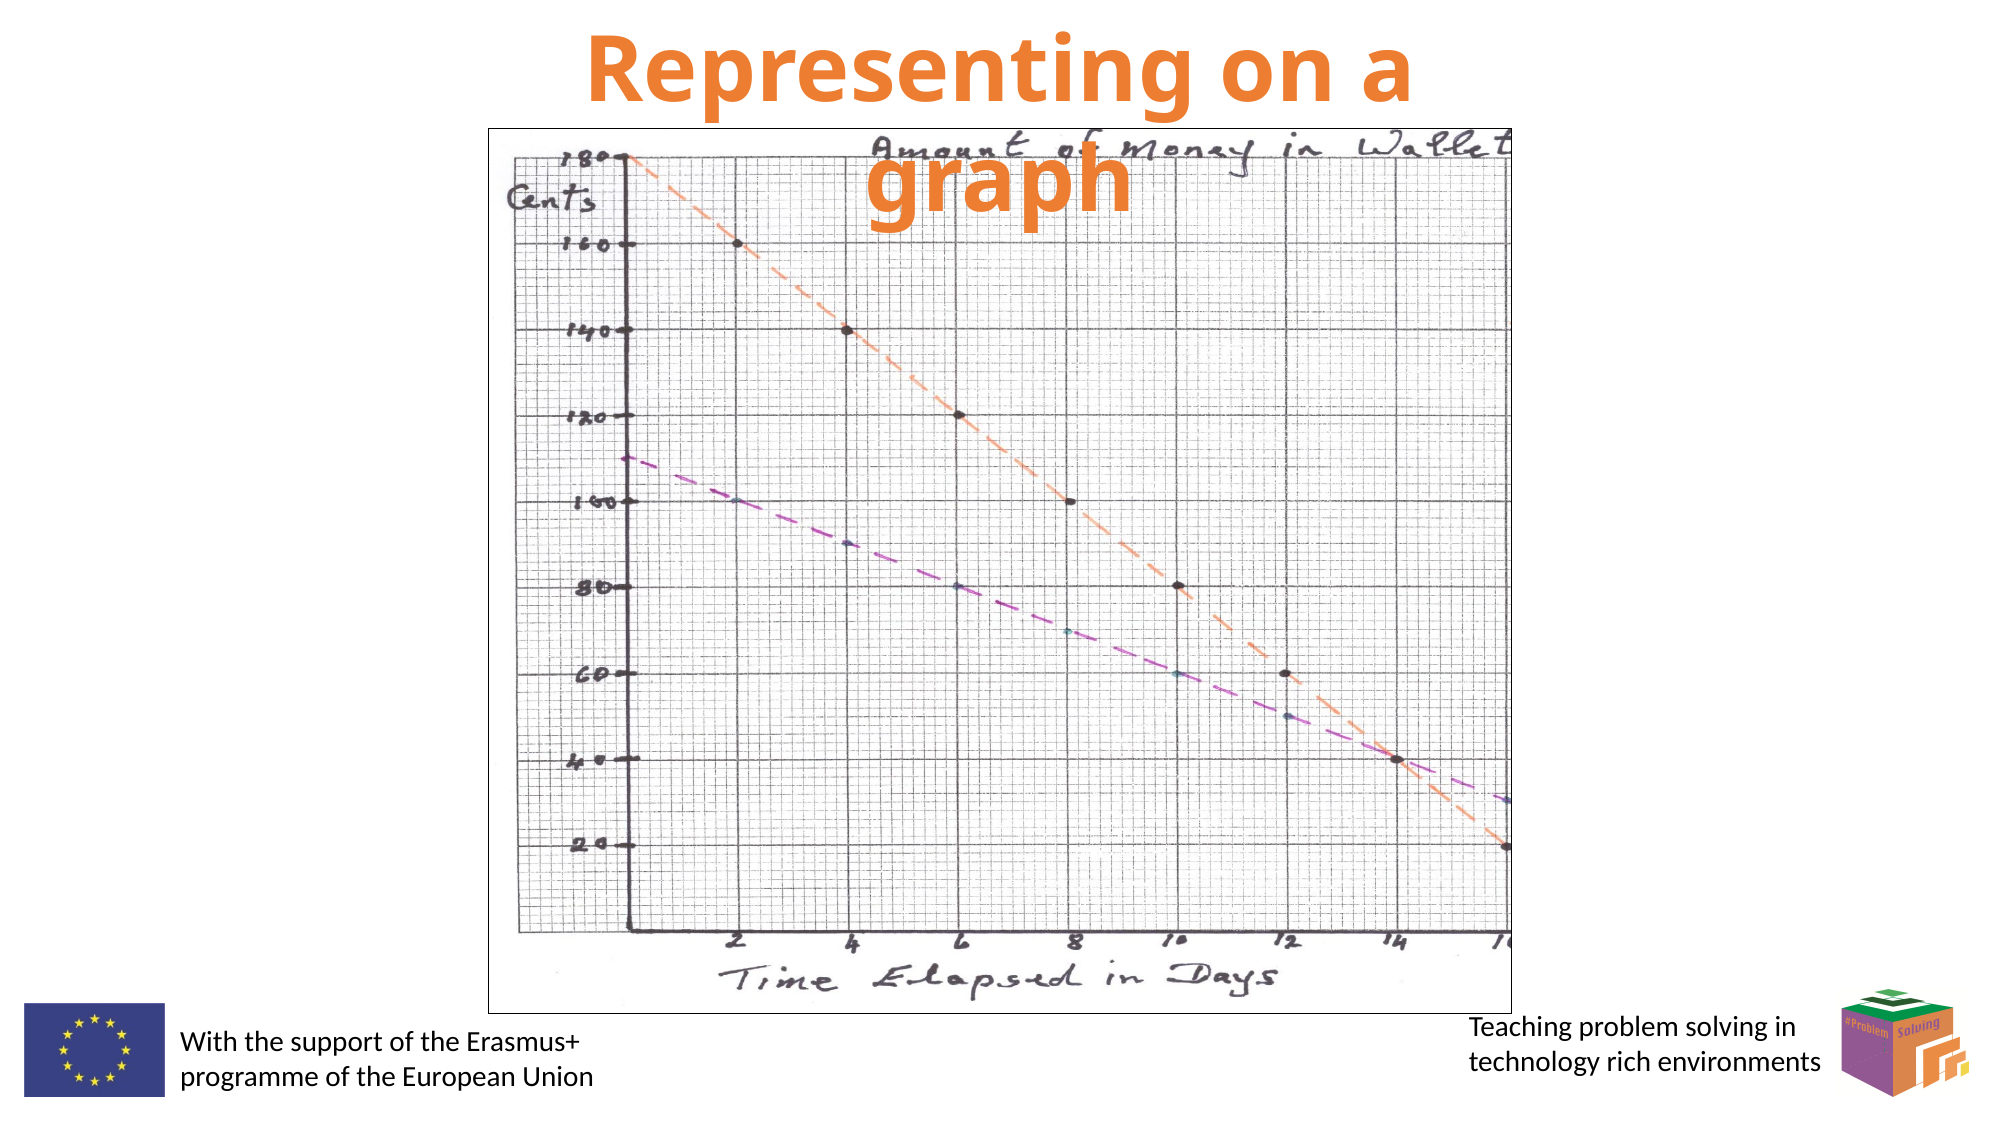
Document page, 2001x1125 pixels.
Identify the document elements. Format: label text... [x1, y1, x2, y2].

picture [24, 1003, 165, 1097]
picture [1837, 989, 1969, 1097]
text_box Representing on a graph [489, 2, 1511, 128]
picture [488, 128, 1512, 1014]
